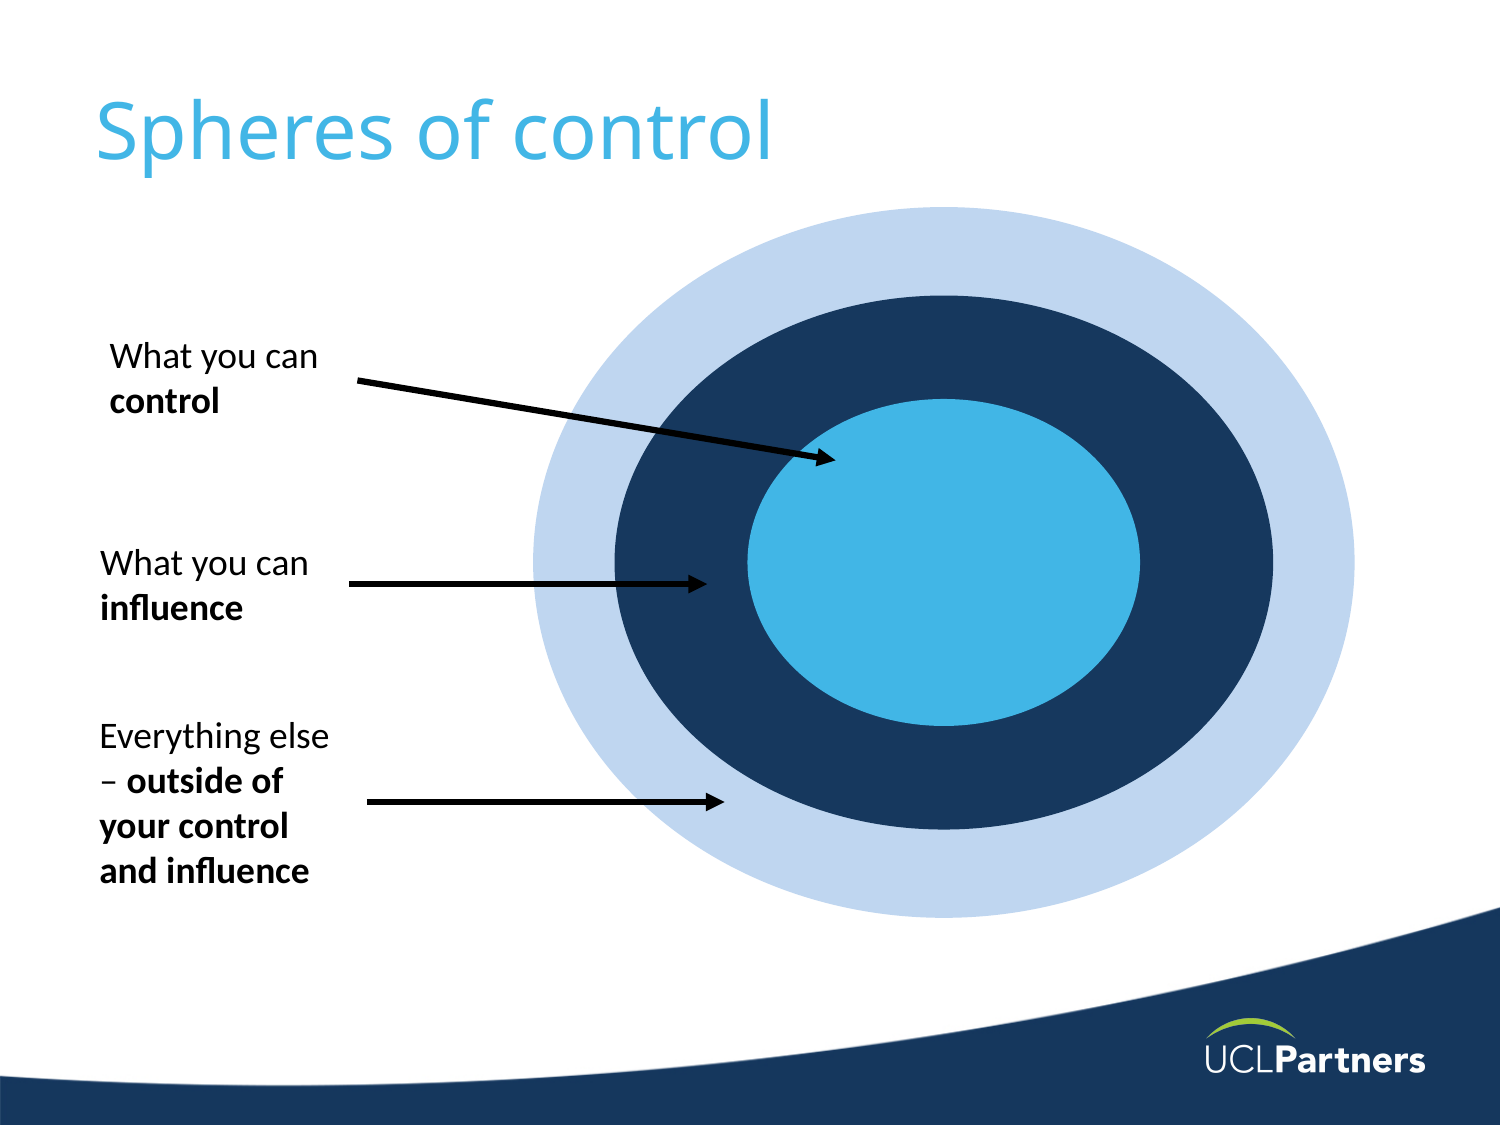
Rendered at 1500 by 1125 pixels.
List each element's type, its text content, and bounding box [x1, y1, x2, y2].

text_box What you can influence [85, 531, 347, 636]
title Spheres of control [80, 83, 1266, 240]
text_box [613, 294, 1275, 831]
text_box What you can control [94, 323, 356, 429]
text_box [357, 380, 836, 461]
text_box [532, 461, 637, 581]
text_box [533, 206, 1356, 919]
text_box Everything else – outside of your control and influence [84, 703, 346, 899]
text_box [746, 397, 1142, 727]
picture [0, 0, 1500, 1125]
